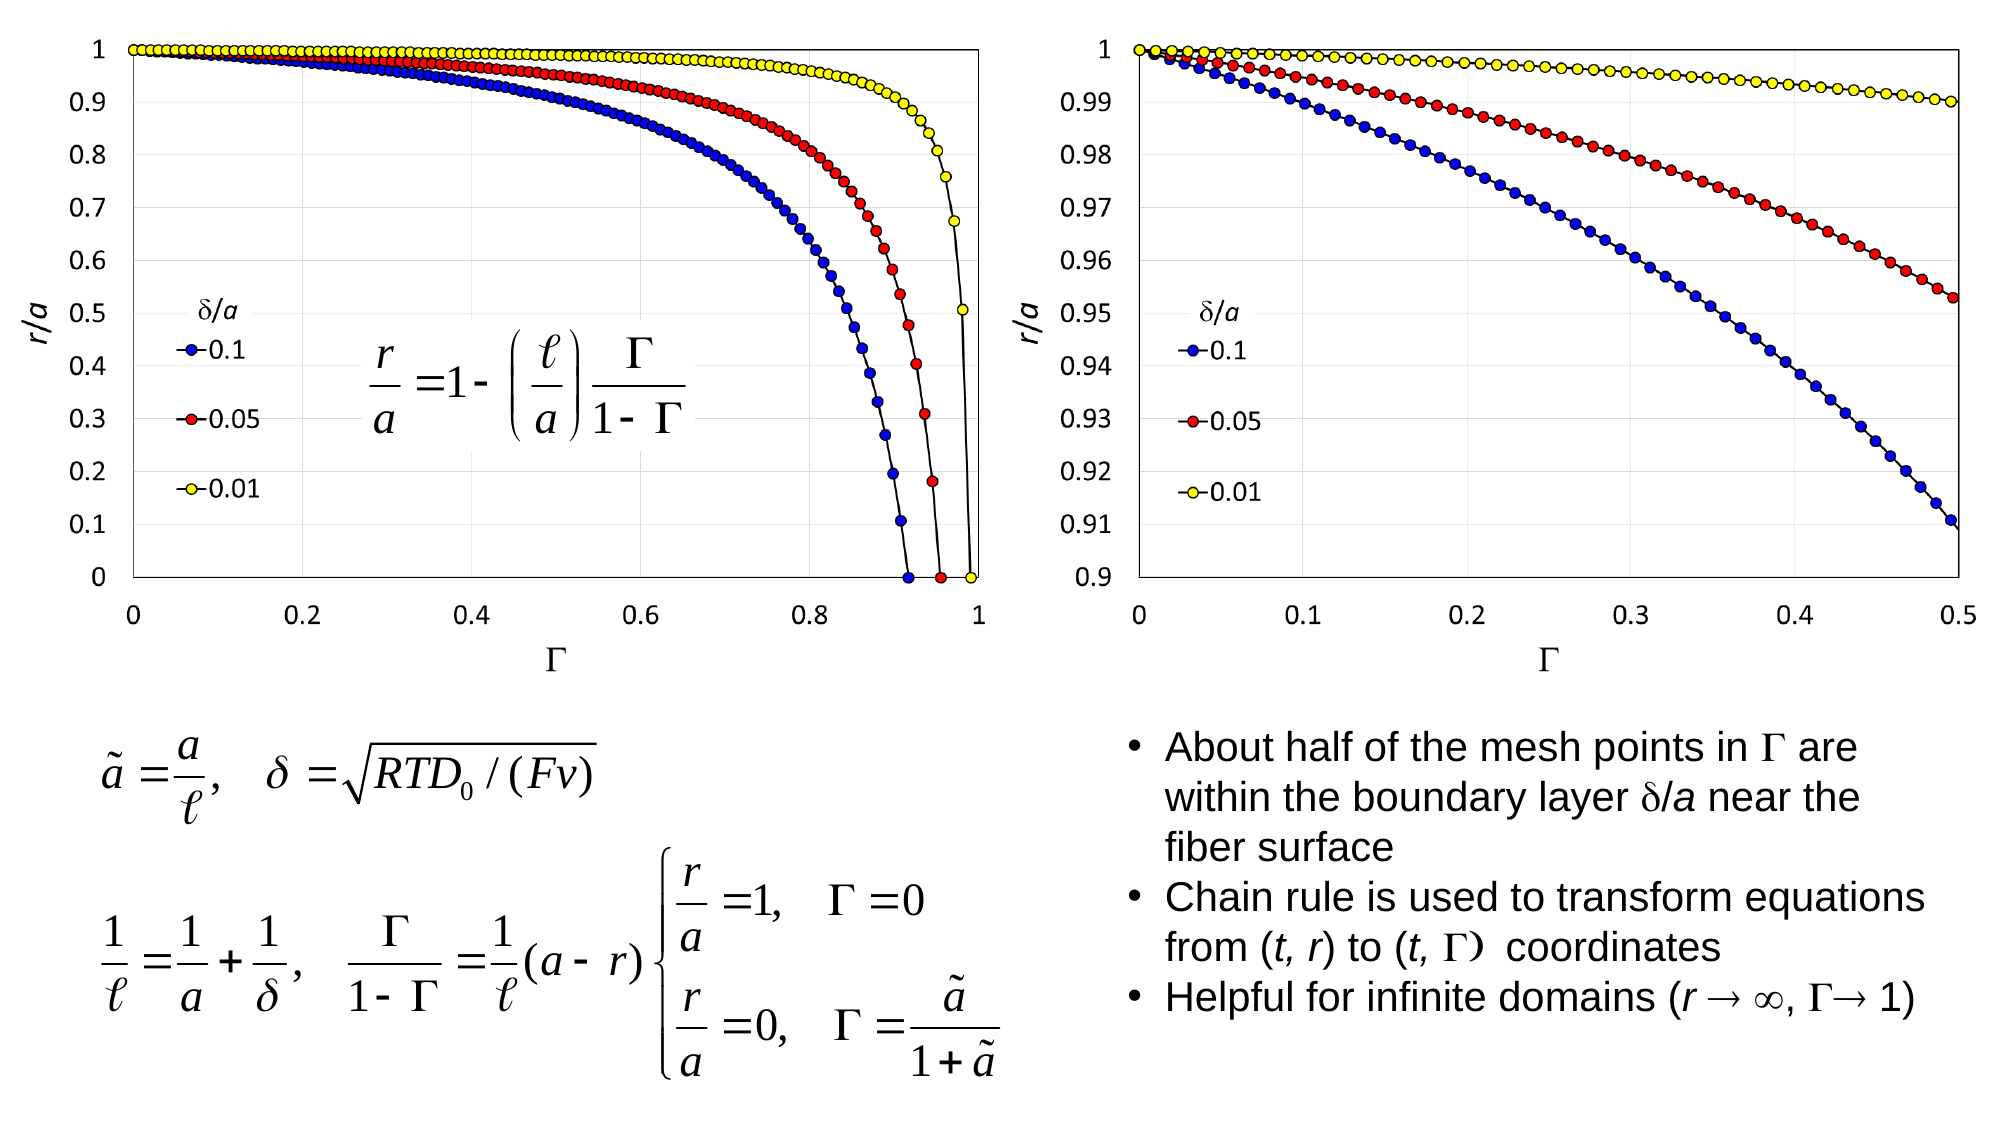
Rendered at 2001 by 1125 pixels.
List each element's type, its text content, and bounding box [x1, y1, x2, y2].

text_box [93, 712, 1008, 1092]
text_box About half of the mesh points in G are within the boundary layer d/a near the fiber surface Chain rule is used to transform equations from (t, r) to (t, G) coordinates Helpful for infinite domains (r  ,  1) [1112, 760, 1958, 1028]
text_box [362, 319, 696, 452]
picture [3, 24, 1993, 751]
